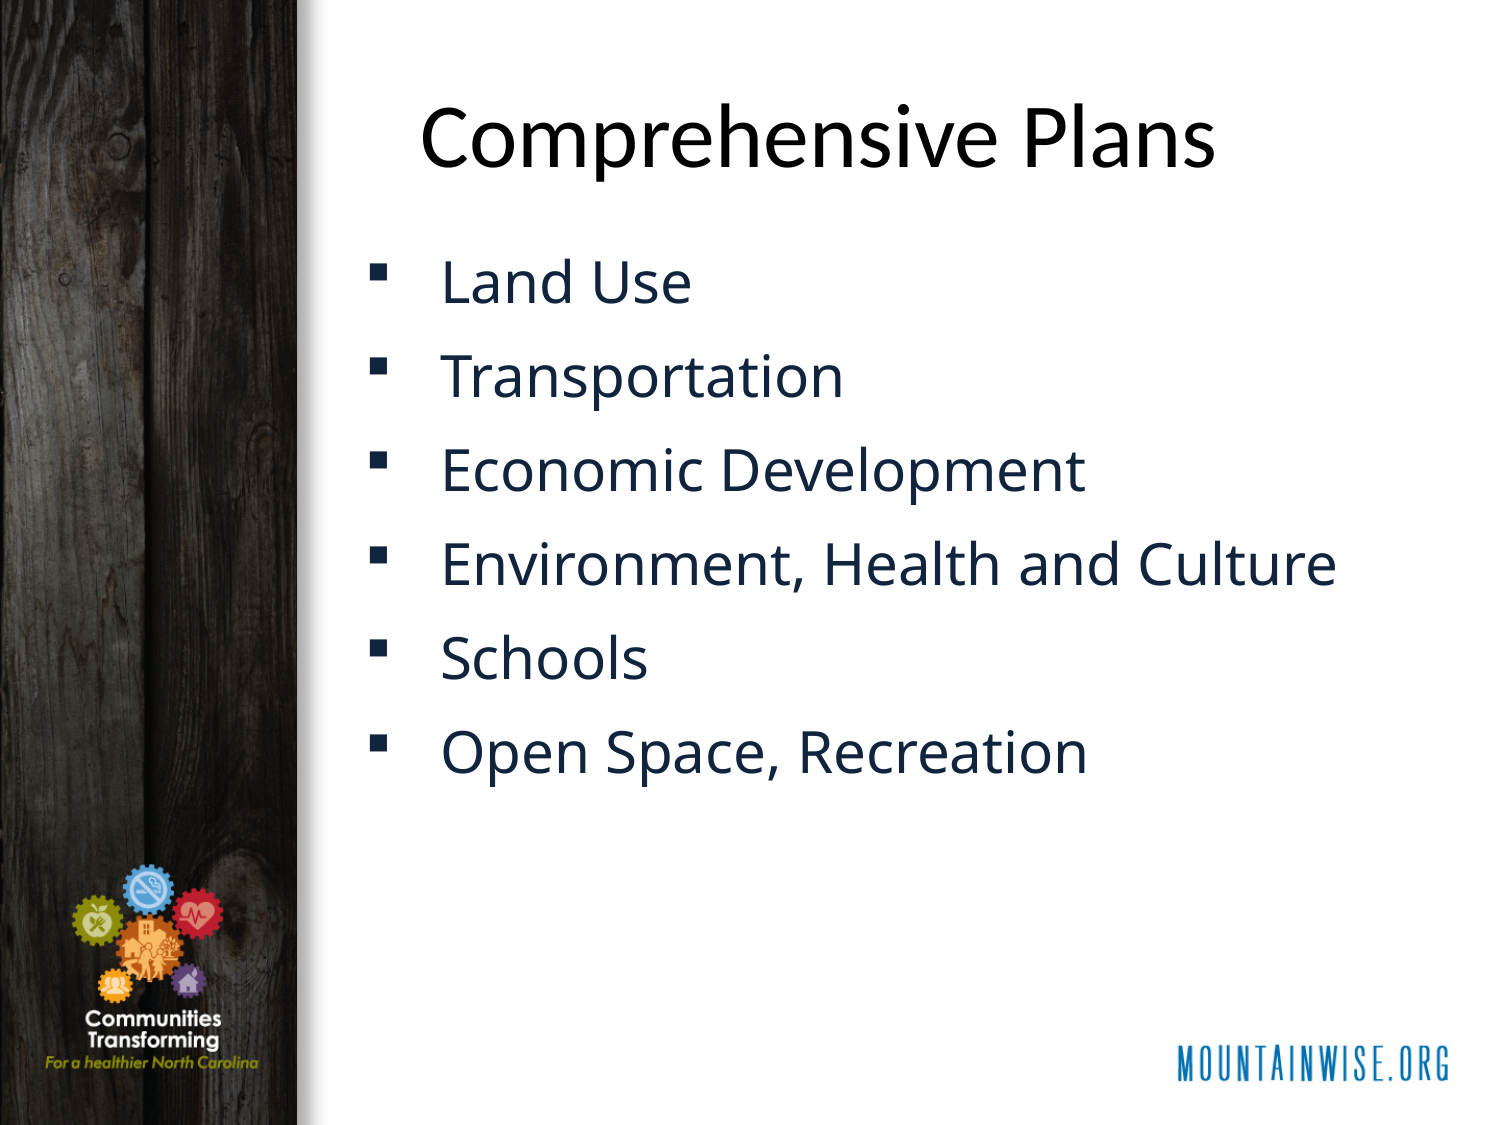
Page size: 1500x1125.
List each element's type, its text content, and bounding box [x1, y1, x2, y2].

picture [0, 0, 1500, 1125]
text_box Land Use Transportation Economic Development Environment, Health and Culture Schools Open Space, Recreation [349, 237, 1413, 980]
text_box Comprehensive Plans [144, 37, 1495, 225]
